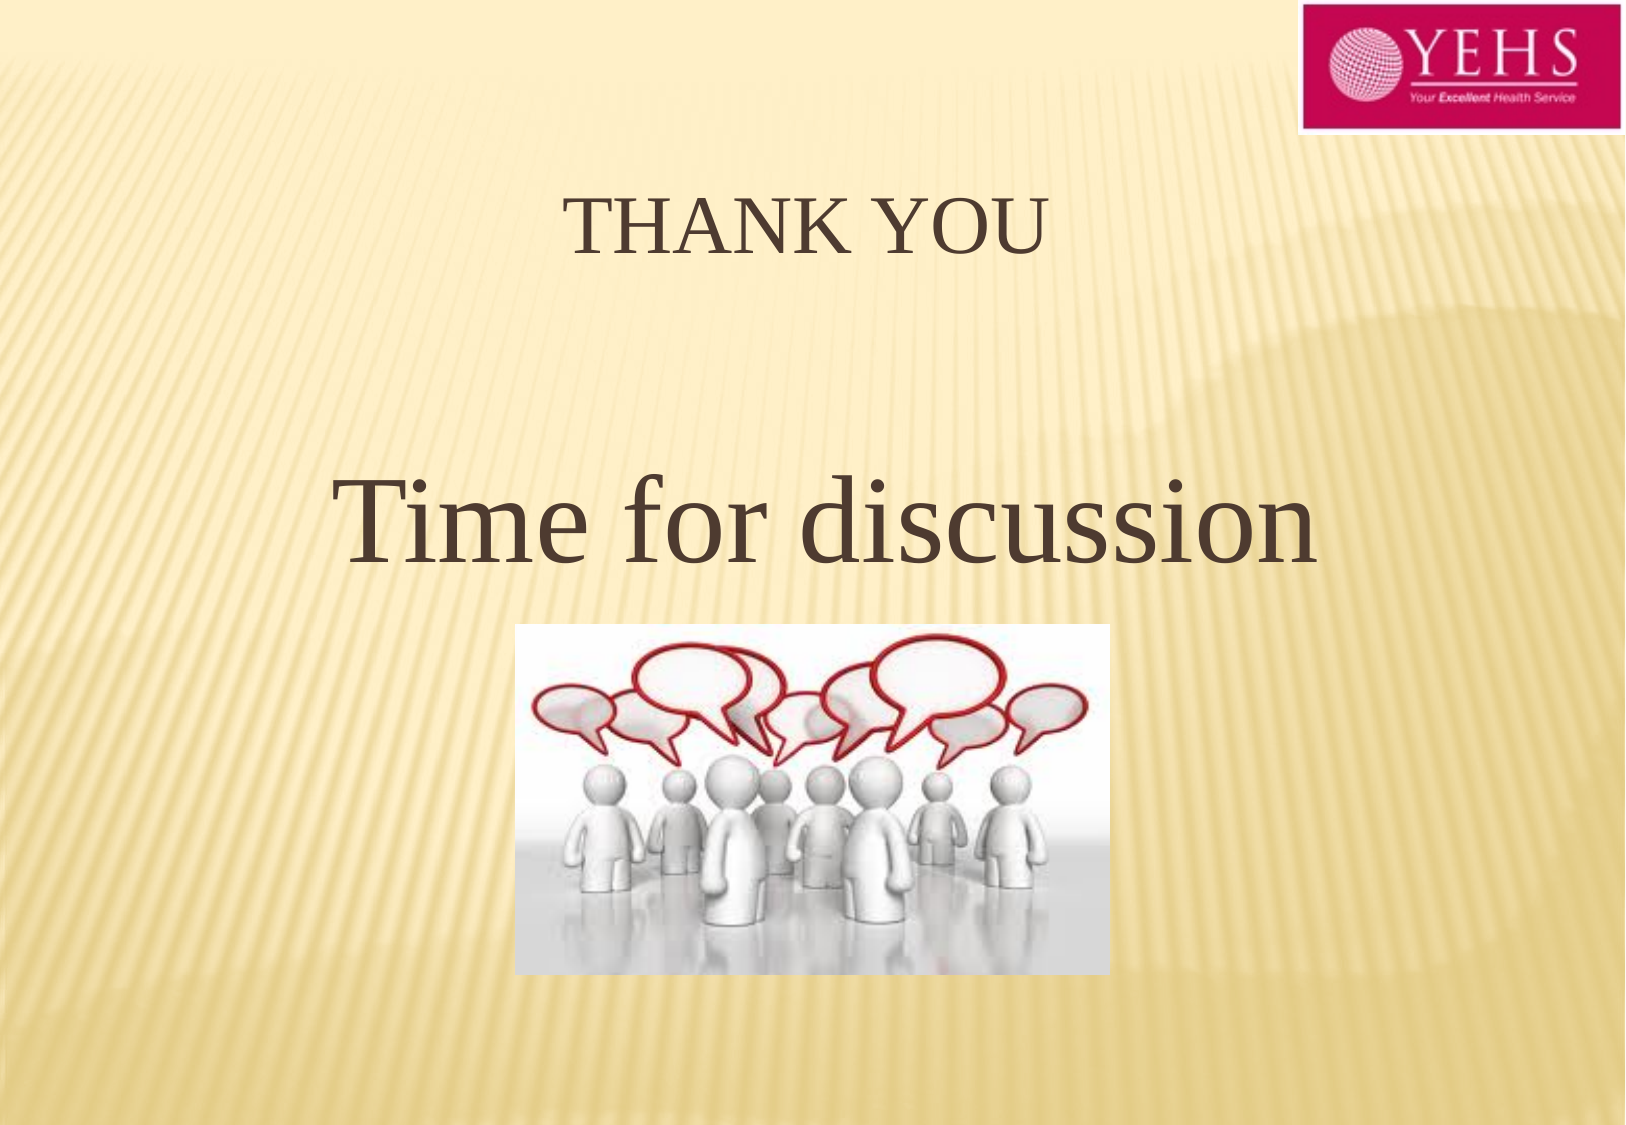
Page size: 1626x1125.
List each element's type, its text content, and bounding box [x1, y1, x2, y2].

picture [515, 624, 1110, 976]
picture [1298, 0, 1625, 135]
list Time for discussion [53, 254, 1599, 998]
title Thank you [127, 126, 1486, 254]
